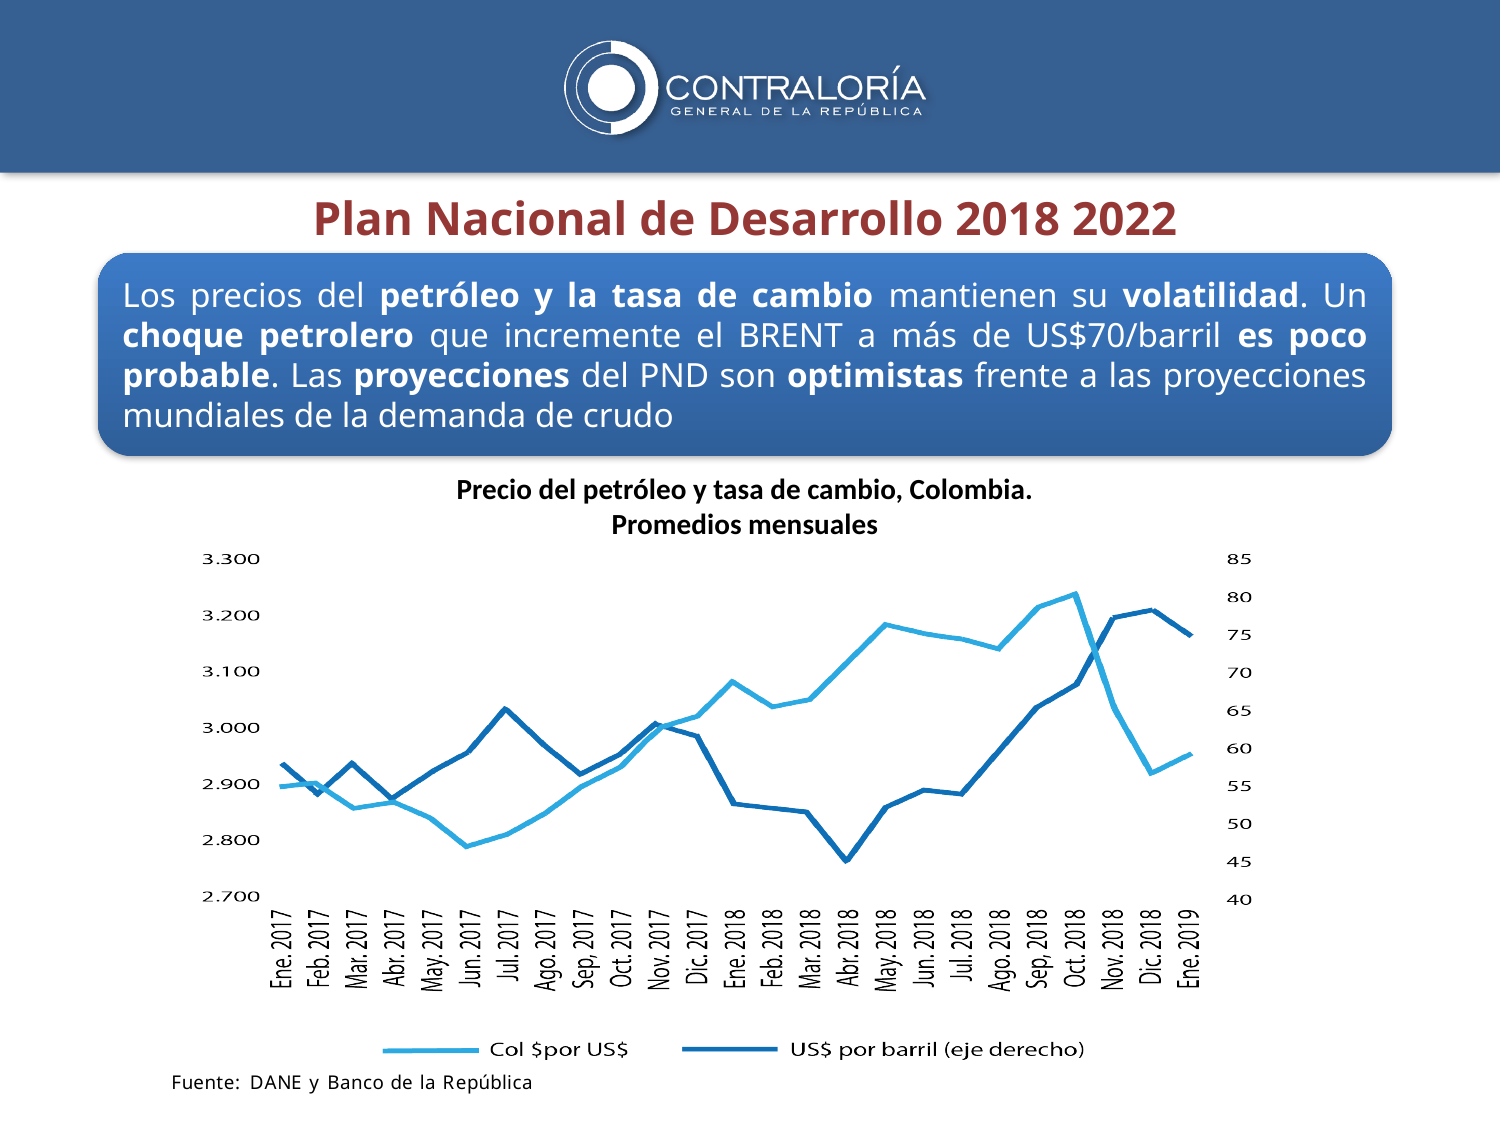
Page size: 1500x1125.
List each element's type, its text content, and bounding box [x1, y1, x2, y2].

text_box Plan Nacional de Desarrollo 2018 2022 [71, 182, 1419, 252]
picture [551, 27, 939, 149]
text_box Los precios del petróleo y la tasa de cambio mantienen su volatilidad. Un choque petrolero que incremente el BRENT a más de US$70/barril es poco probable. Las proyecciones del PND son optimistas frente a las proyecciones mundiales de la demanda de crudo [97, 252, 1393, 457]
text_box Precio del petróleo y tasa de cambio, Colombia. Promedios mensuales [201, 464, 1289, 548]
picture [201, 551, 1254, 1061]
picture [170, 1070, 1093, 1106]
